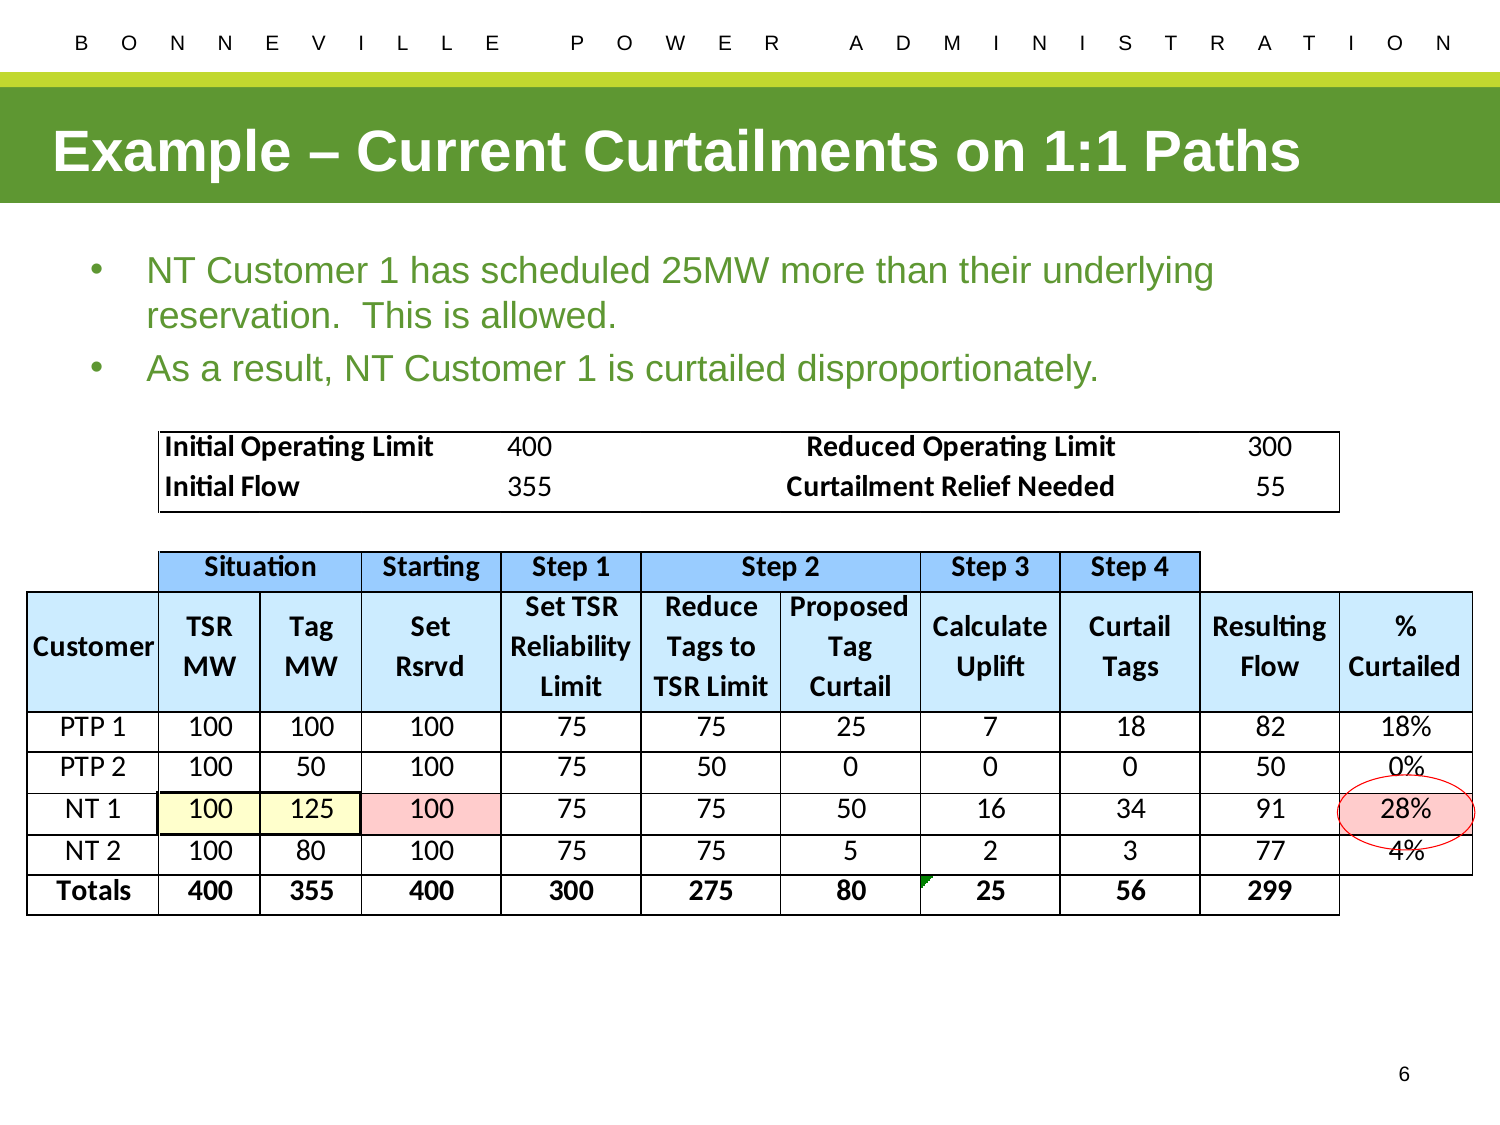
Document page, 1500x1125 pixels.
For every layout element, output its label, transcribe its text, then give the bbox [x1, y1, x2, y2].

title Example – Current Curtailments on 1:1 Paths [37, 99, 1425, 197]
slide_number 6 [1074, 1042, 1425, 1103]
picture [0, 430, 1500, 957]
list NT Customer 1 has scheduled 25MW more than their underlying reservation. This is allowed. As a result, NT Customer 1 is curtailed disproportionately. [75, 238, 1425, 429]
